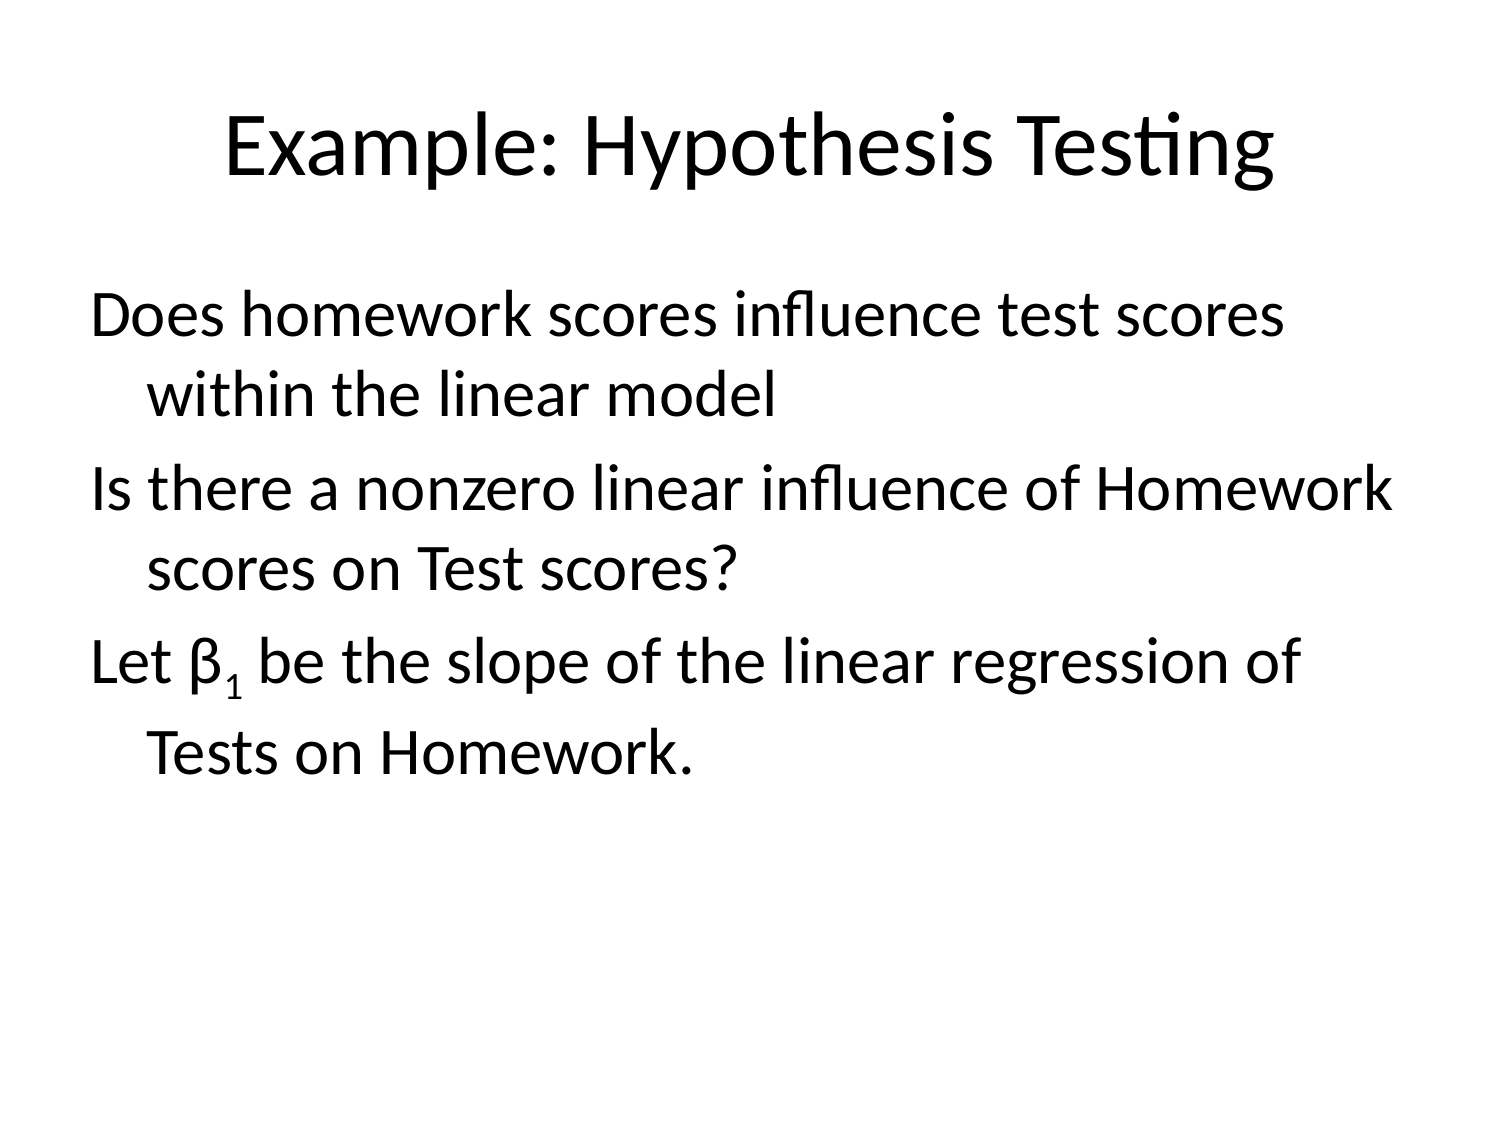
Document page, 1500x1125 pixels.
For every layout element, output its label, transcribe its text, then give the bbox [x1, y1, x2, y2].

title Example: Hypothesis Testing [75, 45, 1425, 233]
list Does homework scores influence test scores within the linear model Is there a nonzero linear influence of Homework scores on Test scores? Let β1 be the slope of the linear regression of Tests on Homework. [75, 262, 1425, 1005]
